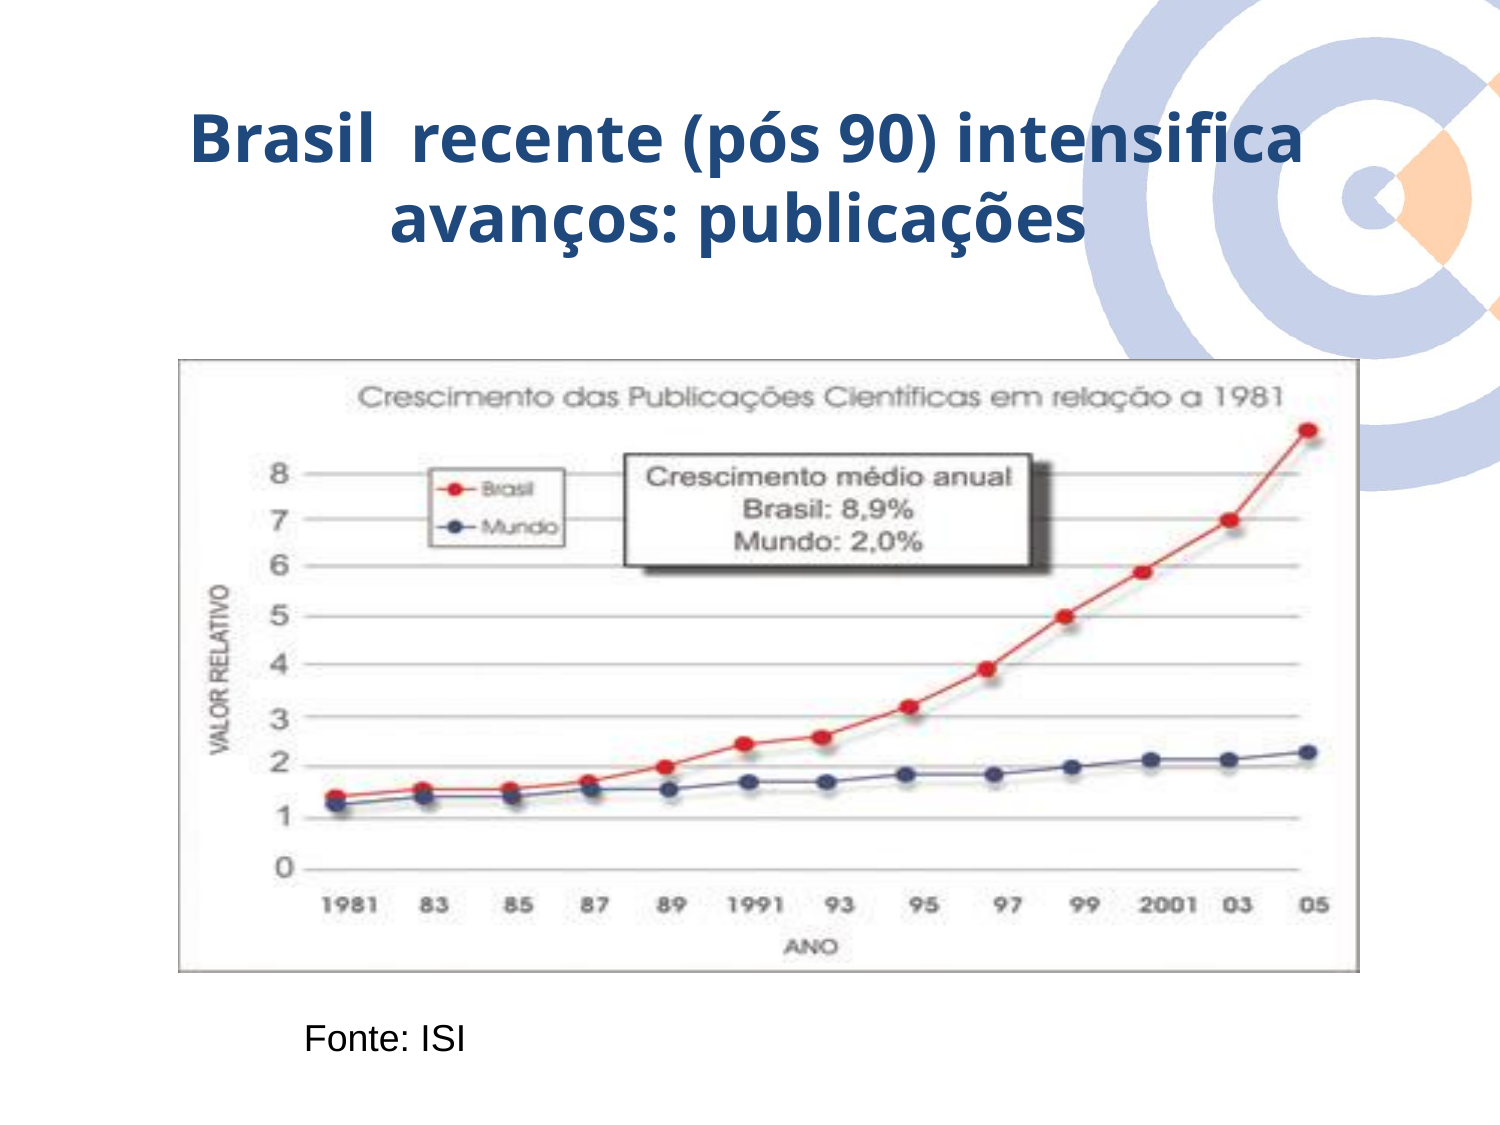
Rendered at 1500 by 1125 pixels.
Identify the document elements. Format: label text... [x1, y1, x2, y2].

picture [0, 0, 1500, 1061]
text_box Fonte: ISI [289, 1006, 620, 1066]
title Brasil recente (pós 90) intensifica avanços: publicações [70, 81, 1426, 270]
